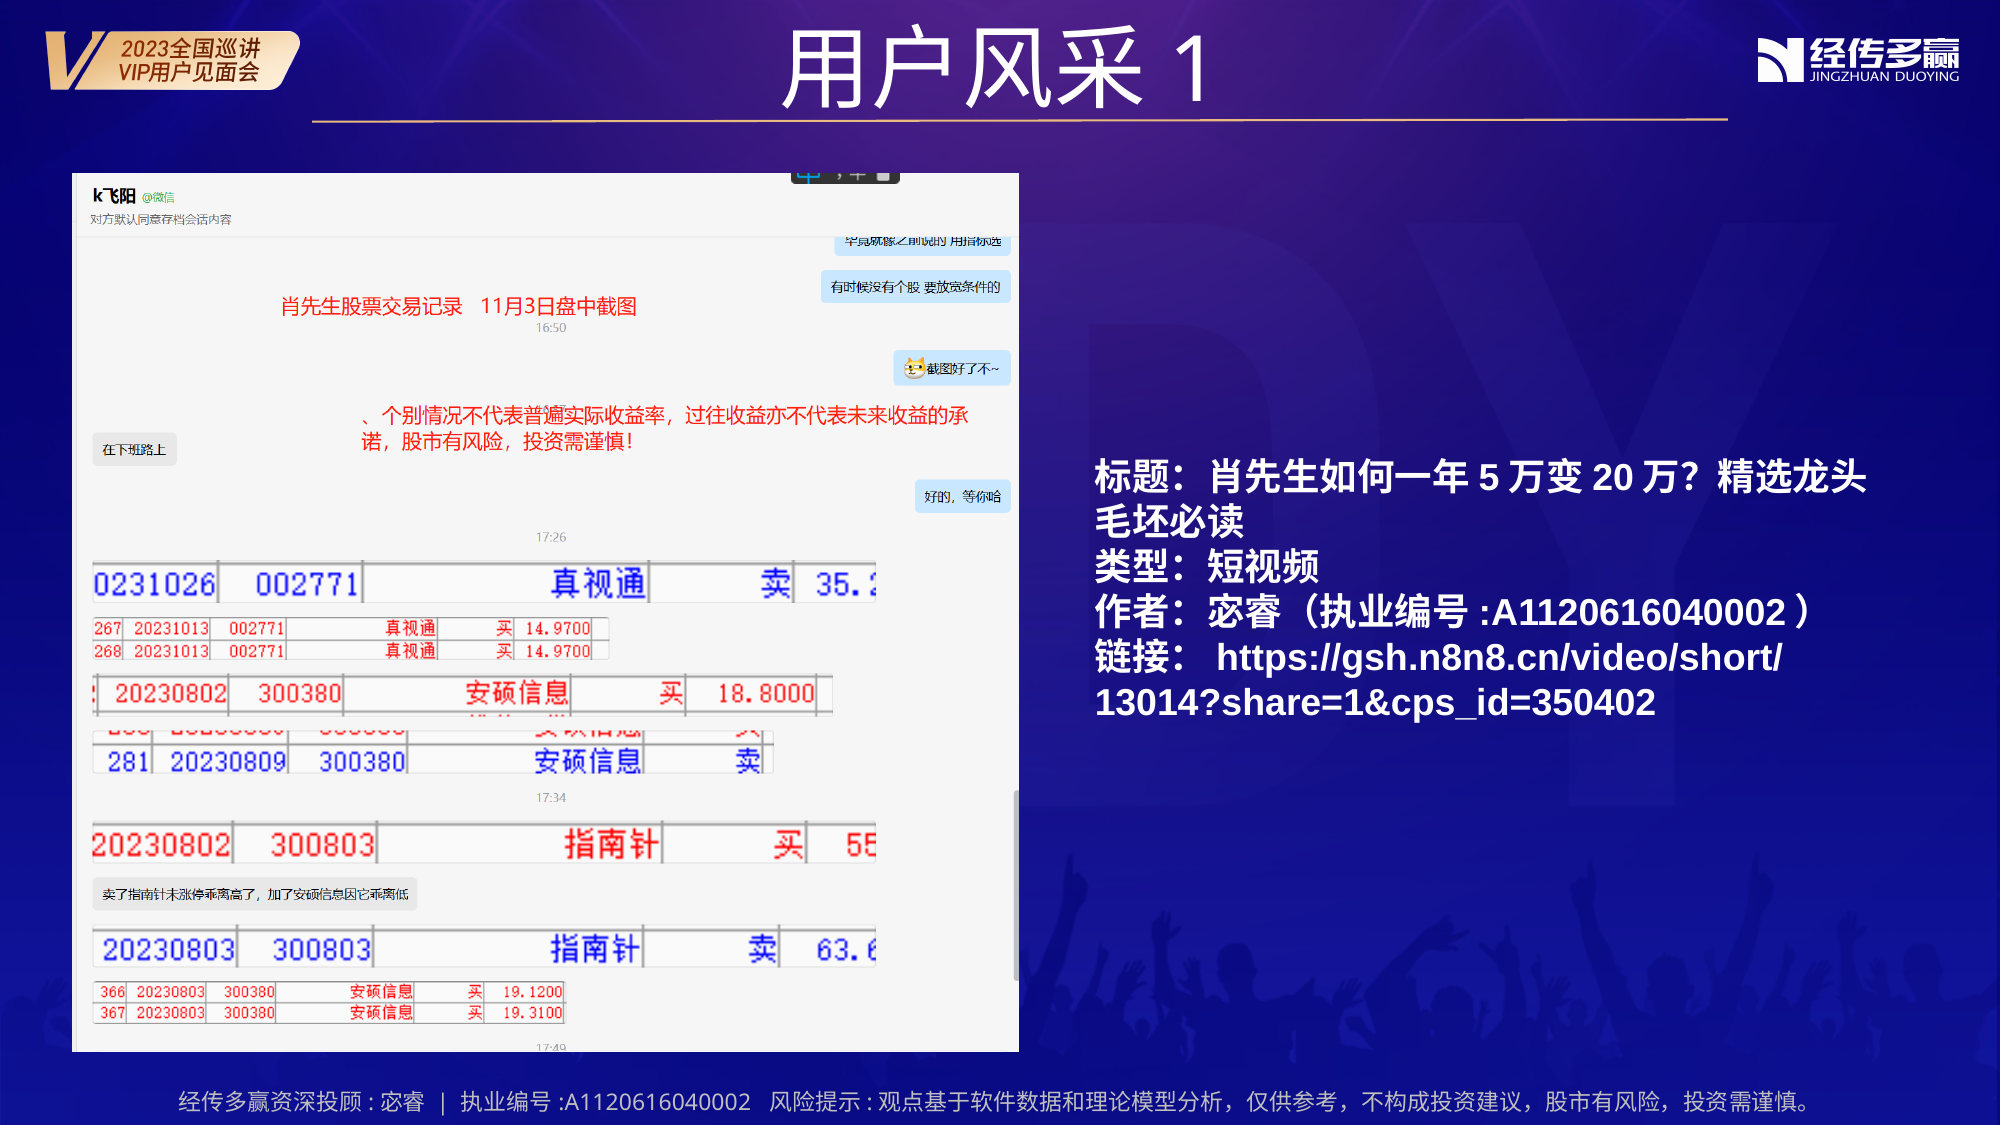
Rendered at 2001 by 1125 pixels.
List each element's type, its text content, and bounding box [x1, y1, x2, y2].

picture [0, 128, 2000, 1125]
text_box 用户风采1 [0, 2, 2000, 128]
text_box 标题：肖先生如何一年5万变20万？精选龙头毛坯必读 类型：短视频 作者：宓睿（执业编号:A1120616040002） 链接：https://gsh.n8n8.cn/video/short/13014?share=1&cps_id=350402 [1080, 445, 1917, 731]
